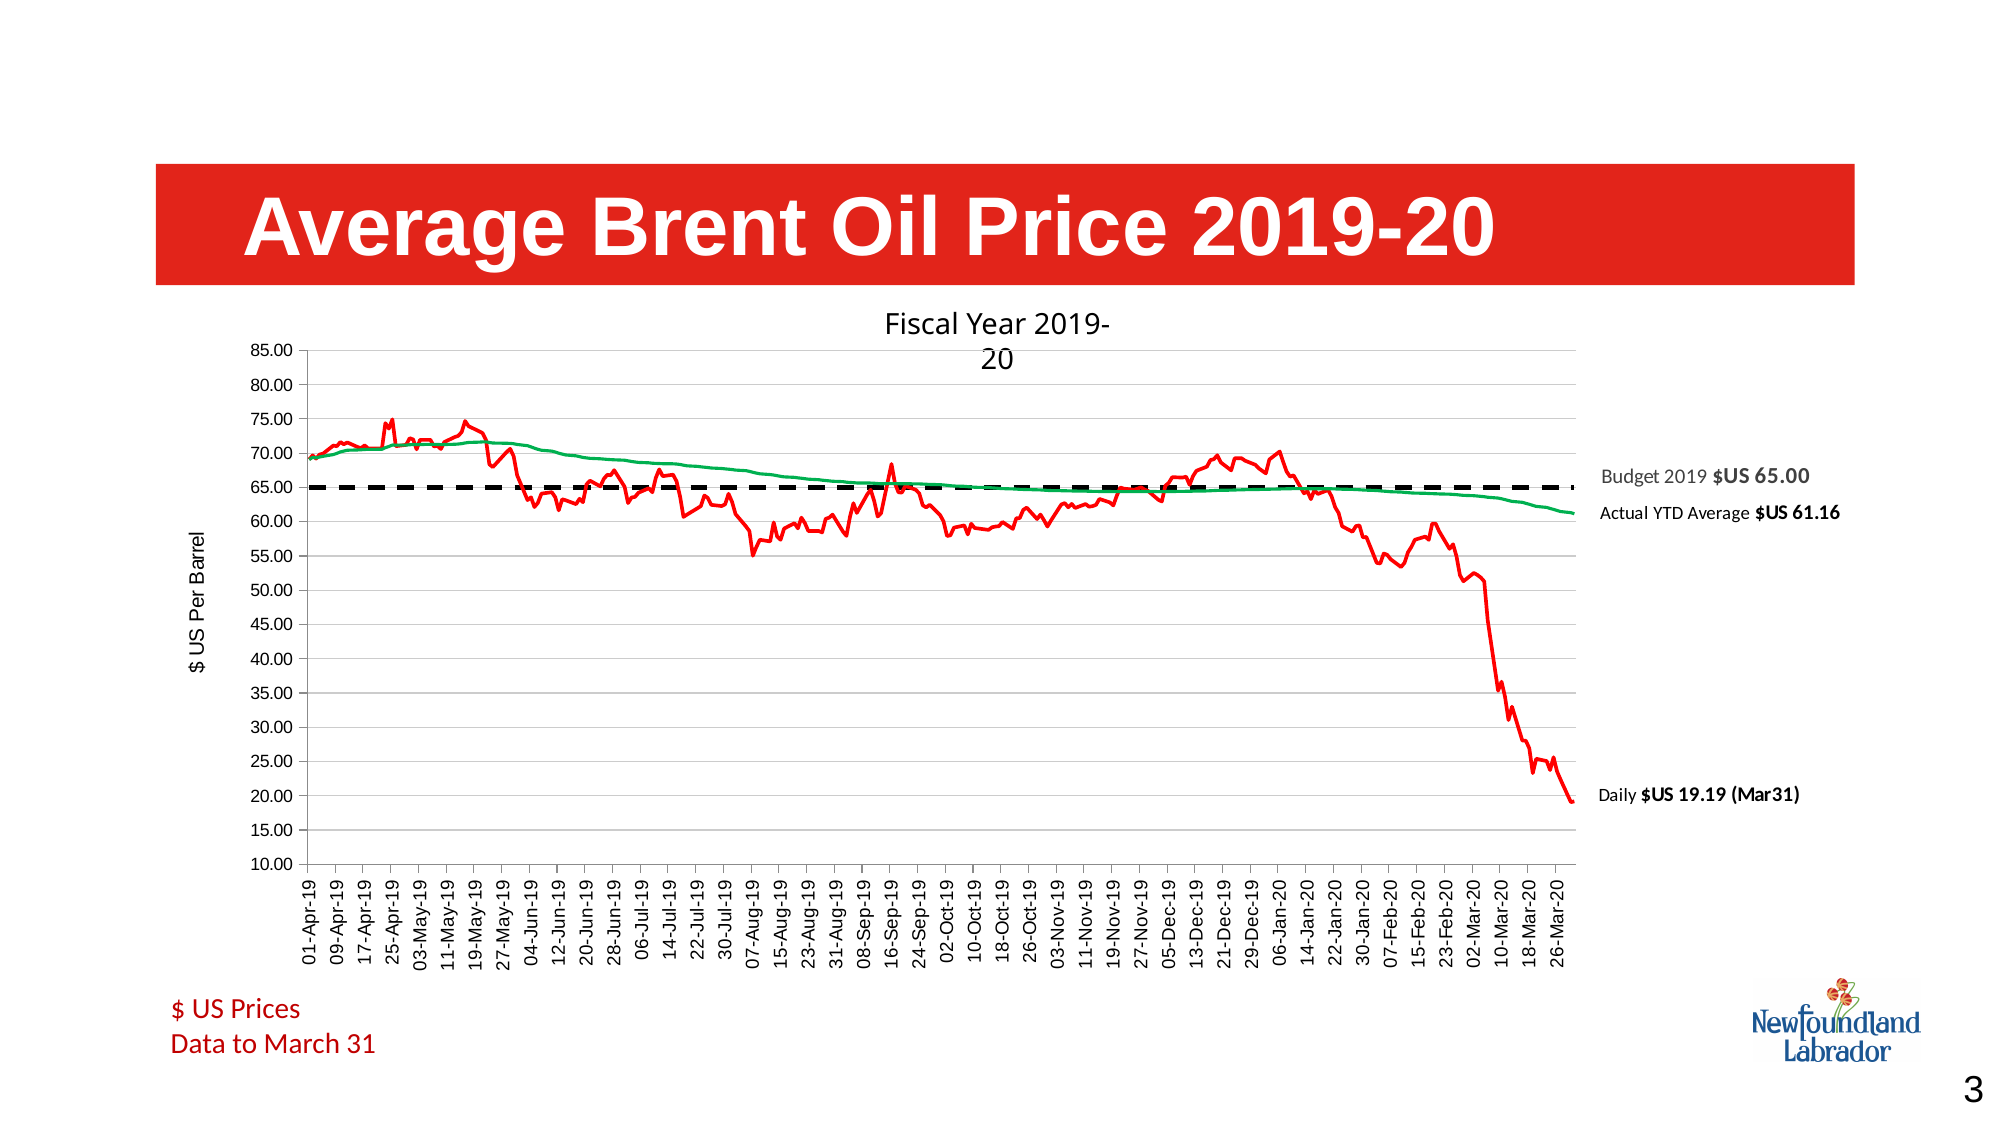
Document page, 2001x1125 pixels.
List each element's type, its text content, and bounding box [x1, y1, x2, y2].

text_box $ US Prices Data to March 31 [155, 1026, 495, 1068]
text_box [155, 163, 1856, 286]
text_box 3 [1920, 1059, 1996, 1097]
text_box Average Brent Oil Price 2019-20 [227, 164, 1768, 280]
text_box Fiscal Year 2019-20 [861, 298, 1134, 340]
chart [155, 340, 1855, 1026]
picture [1753, 978, 1921, 1062]
